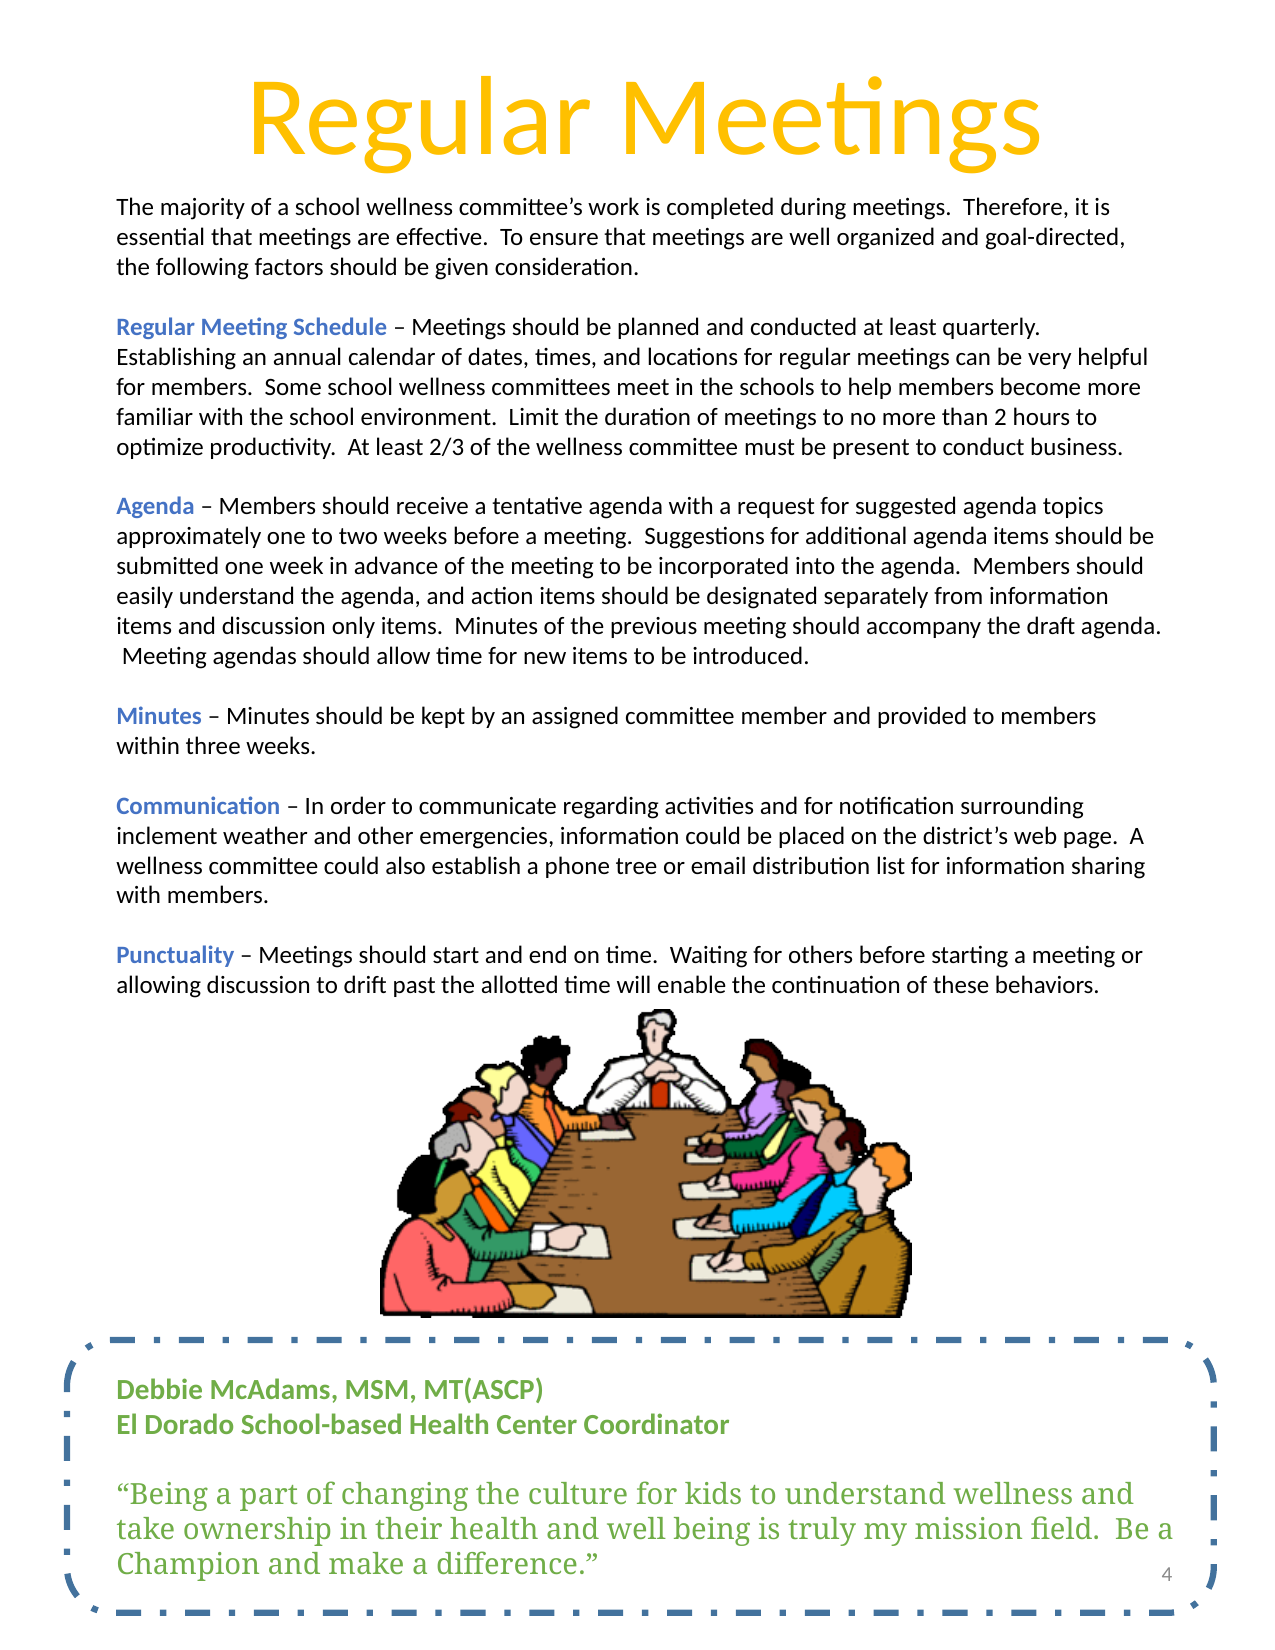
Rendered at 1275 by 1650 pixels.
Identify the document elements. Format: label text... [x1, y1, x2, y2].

picture [380, 1009, 912, 1318]
slide_number 4 [900, 1529, 1188, 1618]
text_box The majority of a school wellness committee’s work is completed during meetings. Therefore, it is essential that meetings are effective. To ensure that meetings are well organized and goal-directed, the following factors should be given consideration. Regular Meeting Schedule – Meetings should be planned and conducted at least quarterly. Establishing an annual calendar of dates, times, and locations for regular meetings can be very helpful for members. Some school wellness committees meet in the schools to help members become more familiar with the school environment. Limit the duration of meetings to no more than 2 hours to optimize productivity. At least 2/3 of the wellness committee must be present to conduct business. Agenda – Members should receive a tentative agenda with a request for suggested agenda topics approximately one to two weeks before a meeting. Suggestions for additional agenda items should be submitted one week in advance of the meeting to be incorporated into the agenda. Members should easily understand the agenda, and action items should be designated separately from information items and discussion only items. Minutes of the previous meeting should accompany the draft agenda. Meeting agendas should allow time for new items to be introduced. Minutes – Minutes should be kept by an assigned committee member and provided to members within three weeks. Communication – In order to communicate regarding activities and for notification surrounding inclement weather and other emergencies, information could be placed on the district’s web page. A wellness committee could also establish a phone tree or email distribution list for information sharing with members. Punctuality – Meetings should start and end on time. Waiting for others before starting a meeting or allowing discussion to drift past the allotted time will enable the continuation of these behaviors. [101, 183, 1180, 1037]
text_box [65, 1338, 1215, 1614]
text_box Debbie McAdams, MSM, MT(ASCP) El Dorado School-based Health Center Coordinator “Being a part of changing the culture ​for kids to understand wellness and take ownership in their health and well being is truly my mission field. Be a Champion and make a difference.” [101, 1363, 1200, 1588]
text_box Regular Meetings [231, 34, 1060, 185]
